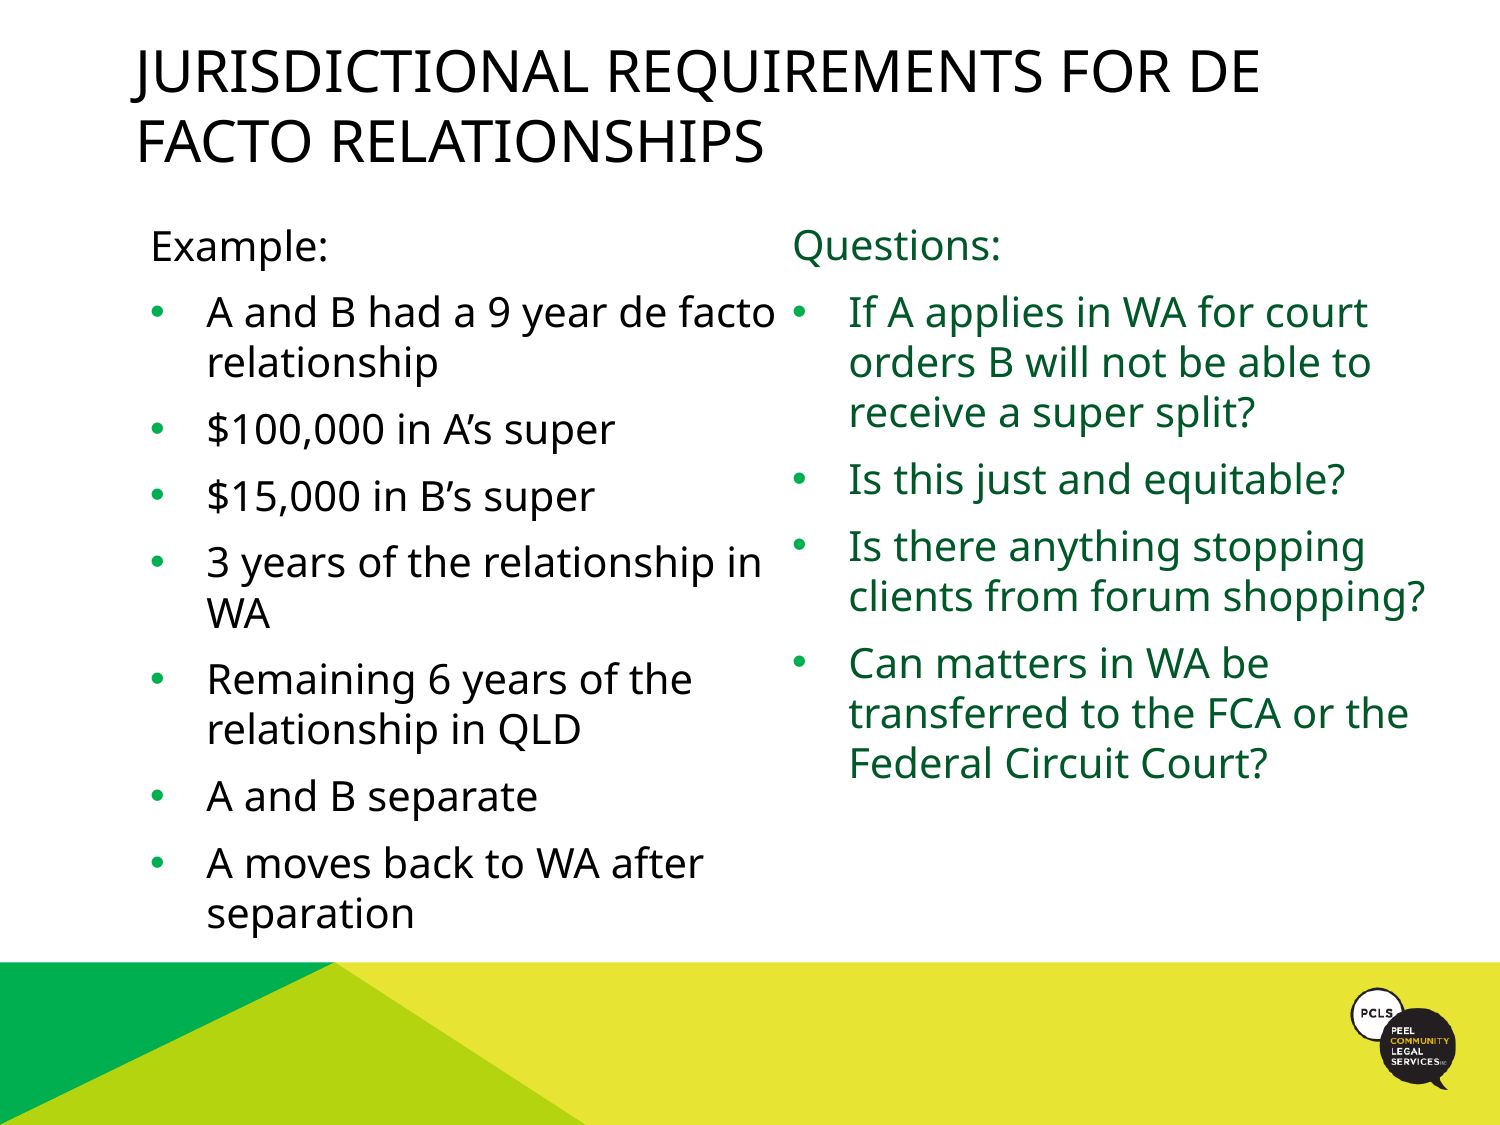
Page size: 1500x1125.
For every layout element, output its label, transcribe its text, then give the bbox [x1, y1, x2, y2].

text_box Questions: If A applies in WA for court orders B will not be able to receive a super split? Is this just and equitable? Is there anything stopping clients from forum shopping? Can matters in WA be transferred to the FCA or the Federal Circuit Court? [777, 211, 1448, 994]
title JURISDICTIONAL REQUIREMENTS FOR DE FACTO RELATIONSHIPS [120, 59, 1355, 150]
picture [1350, 987, 1456, 1090]
list Example: A and B had a 9 year de facto relationship $100,000 in A’s super $15,000 in B’s super 3 years of the relationship in WA Remaining 6 years of the relationship in QLD A and B separate A moves back to WA after separation [135, 211, 777, 994]
